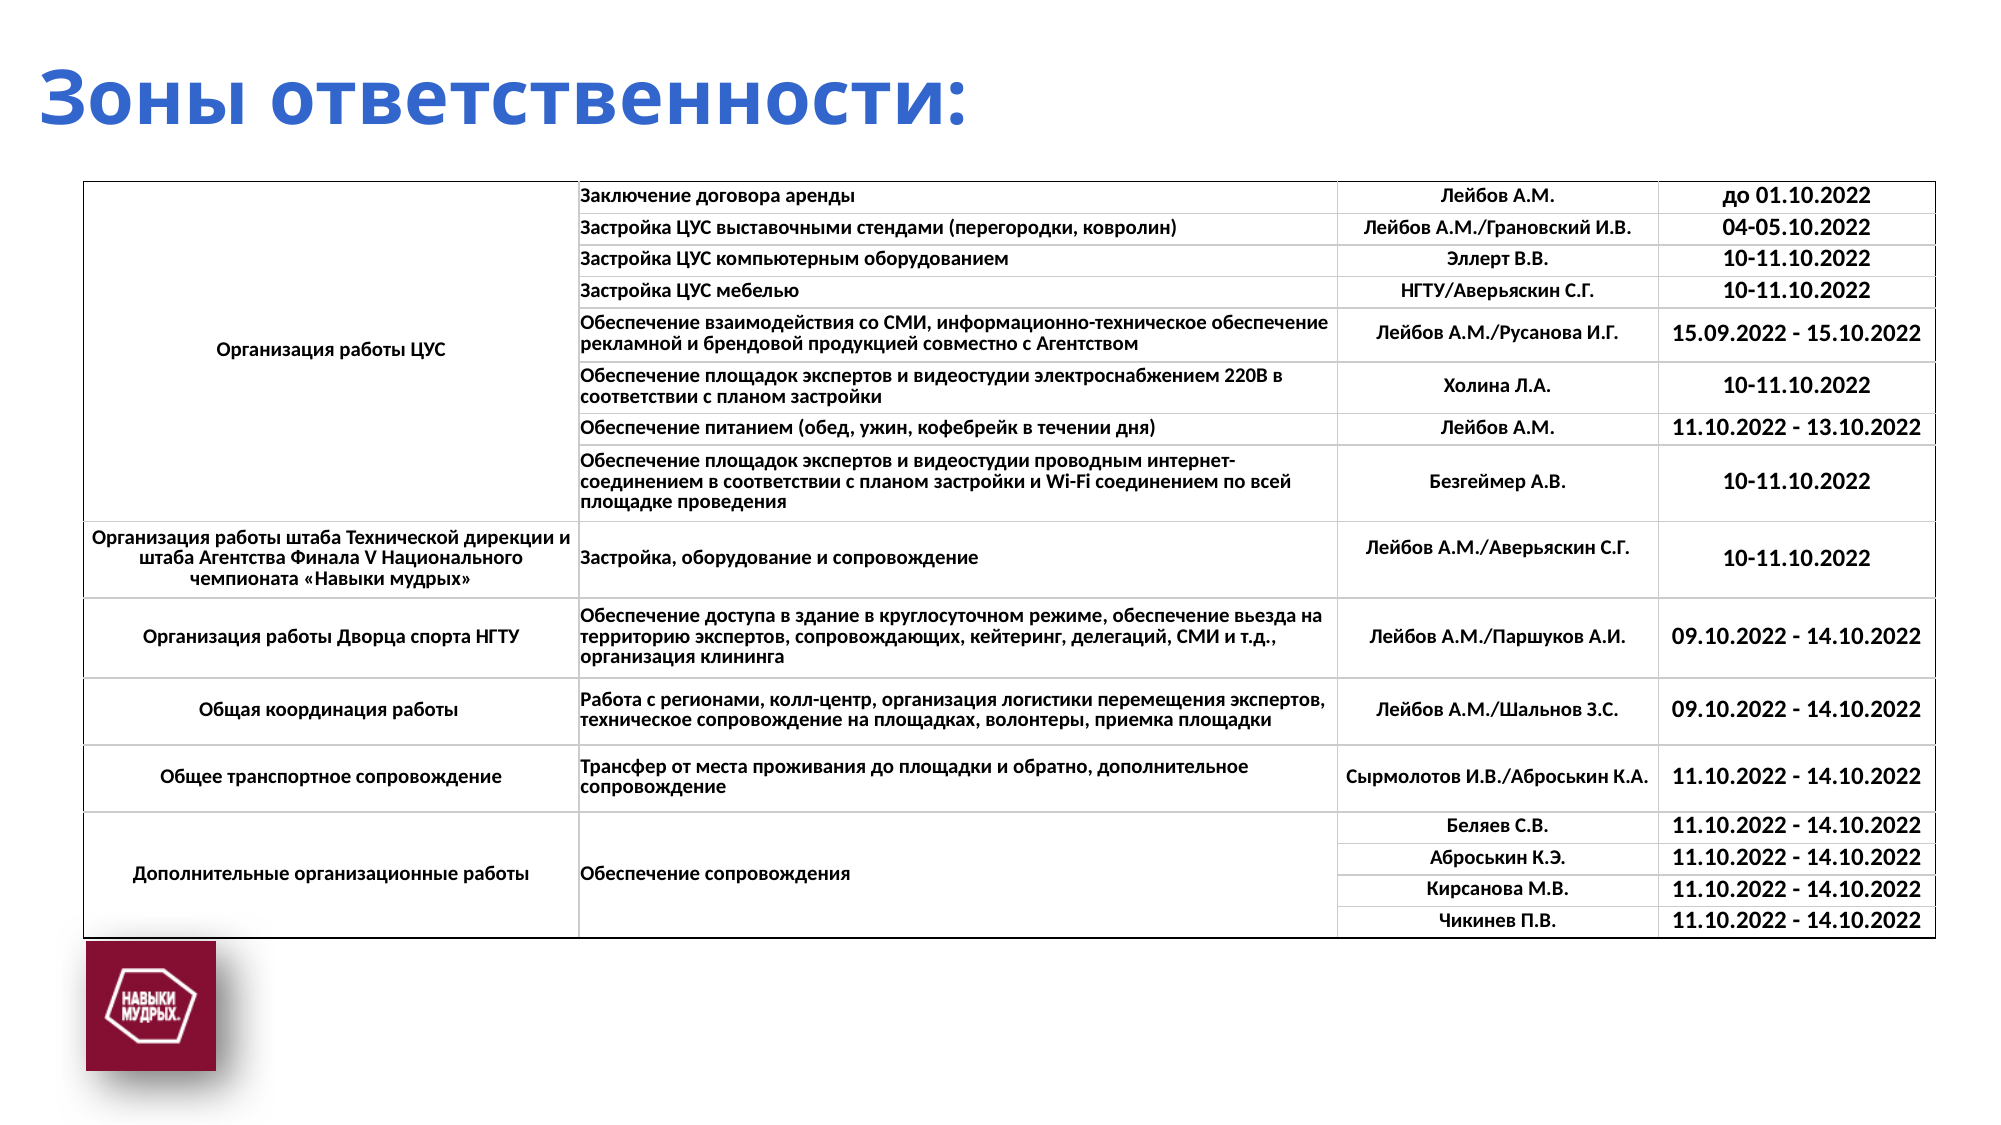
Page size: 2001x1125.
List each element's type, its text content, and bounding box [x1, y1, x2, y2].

table_cell Обеспечение площадок экспертов и видеостудии проводным интернет-соединением в соответствии с планом застройки и Wi-Fi соединением по всей площадке проведения [580, 446, 1337, 521]
table_cell Аброськин К.Э. [1338, 844, 1658, 874]
table_cell НГТУ/Аверьяскин С.Г. [1338, 277, 1658, 307]
table_header Заключение договора аренды [580, 182, 1337, 213]
table_cell 15.09.2022 - 15.10.2022 [1659, 309, 1935, 361]
table_cell 10-11.10.2022 [1659, 522, 1935, 597]
table_cell Дополнительные организационные работы [84, 813, 578, 937]
table_cell 04-05.10.2022 [1659, 214, 1935, 244]
table_cell Чикинев П.В. [1338, 907, 1658, 937]
table_cell Лейбов А.М./Шальнов З.С. [1338, 679, 1658, 744]
table_cell Застройка ЦУС выставочными стендами (перегородки, ковролин) [580, 214, 1337, 244]
table_cell 10-11.10.2022 [1659, 246, 1935, 276]
table_cell Обеспечение питанием (обед, ужин, кофебрейк в течении дня) [580, 414, 1337, 444]
table_cell 11.10.2022 - 13.10.2022 [1659, 414, 1935, 444]
table_cell 11.10.2022 - 14.10.2022 [1659, 844, 1935, 874]
table_cell Обеспечение площадок экспертов и видеостудии электроснабжением 220В в соответствии с планом застройки [580, 363, 1337, 413]
table_cell Трансфер от места проживания до площадки и обратно, дополнительное сопровождение [580, 746, 1337, 811]
table_cell Застройка ЦУС мебелью [580, 277, 1337, 307]
table_cell Лейбов А.М./Аверьяскин С.Г. [1338, 522, 1658, 597]
table_header Организация работы ЦУС [84, 182, 578, 521]
table_header Лейбов А.М. [1338, 182, 1658, 213]
table_cell Общее транспортное сопровождение [84, 746, 578, 811]
table_cell Лейбов А.М./Грановский И.В. [1338, 214, 1658, 244]
table_cell 10-11.10.2022 [1659, 363, 1935, 413]
table_cell Кирсанова М.В. [1338, 876, 1658, 906]
table_header до 01.10.2022 [1659, 182, 1935, 213]
table_cell Застройка, оборудование и сопровождение [580, 522, 1337, 597]
table_cell 11.10.2022 - 14.10.2022 [1659, 813, 1935, 843]
table_cell Общая координация работы [84, 679, 578, 744]
table_cell Безгеймер А.В. [1338, 446, 1658, 521]
table_cell Организация работы штаба Технической дирекции и штаба Агентства Финала V Национального чемпионата «Навыки мудрых» [84, 522, 578, 597]
table_cell Лейбов А.М./Паршуков А.И. [1338, 599, 1658, 677]
table_cell Беляев С.В. [1338, 813, 1658, 843]
table_cell Обеспечение сопровождения [580, 813, 1337, 937]
table_cell Холина Л.А. [1338, 363, 1658, 413]
table_cell 11.10.2022 - 14.10.2022 [1659, 876, 1935, 906]
table_cell 10-11.10.2022 [1659, 277, 1935, 307]
table_cell Обеспечение доступа в здание в круглосуточном режиме, обеспечение вьезда на территорию экспертов, сопровождающих, кейтеринг, делегаций, СМИ и т.д., организация клининга [580, 599, 1337, 677]
table_cell 10-11.10.2022 [1659, 446, 1935, 521]
table_cell 11.10.2022 - 14.10.2022 [1659, 746, 1935, 811]
table_cell 11.10.2022 - 14.10.2022 [1659, 907, 1935, 937]
table_cell Работа с регионами, колл-центр, организация логистики перемещения экспертов, техническое сопровождение на площадках, волонтеры, приемка площадки [580, 679, 1337, 744]
table_cell Лейбов А.М./Русанова И.Г. [1338, 309, 1658, 361]
table_cell Эллерт В.В. [1338, 246, 1658, 276]
text_box Зоны ответственности: [25, 52, 1398, 148]
table_cell Лейбов А.М. [1338, 414, 1658, 444]
picture [86, 941, 216, 1071]
table_cell 09.10.2022 - 14.10.2022 [1659, 679, 1935, 744]
table_cell Сырмолотов И.В./Аброськин К.А. [1338, 746, 1658, 811]
table_cell Организация работы Дворца спорта НГТУ [84, 599, 578, 677]
table_cell 09.10.2022 - 14.10.2022 [1659, 599, 1935, 677]
table_cell Обеспечение взаимодействия со СМИ, информационно-техническое обеспечение рекламной и брендовой продукцией совместно с Агентством [580, 309, 1337, 361]
table_cell Застройка ЦУС компьютерным оборудованием [580, 246, 1337, 276]
